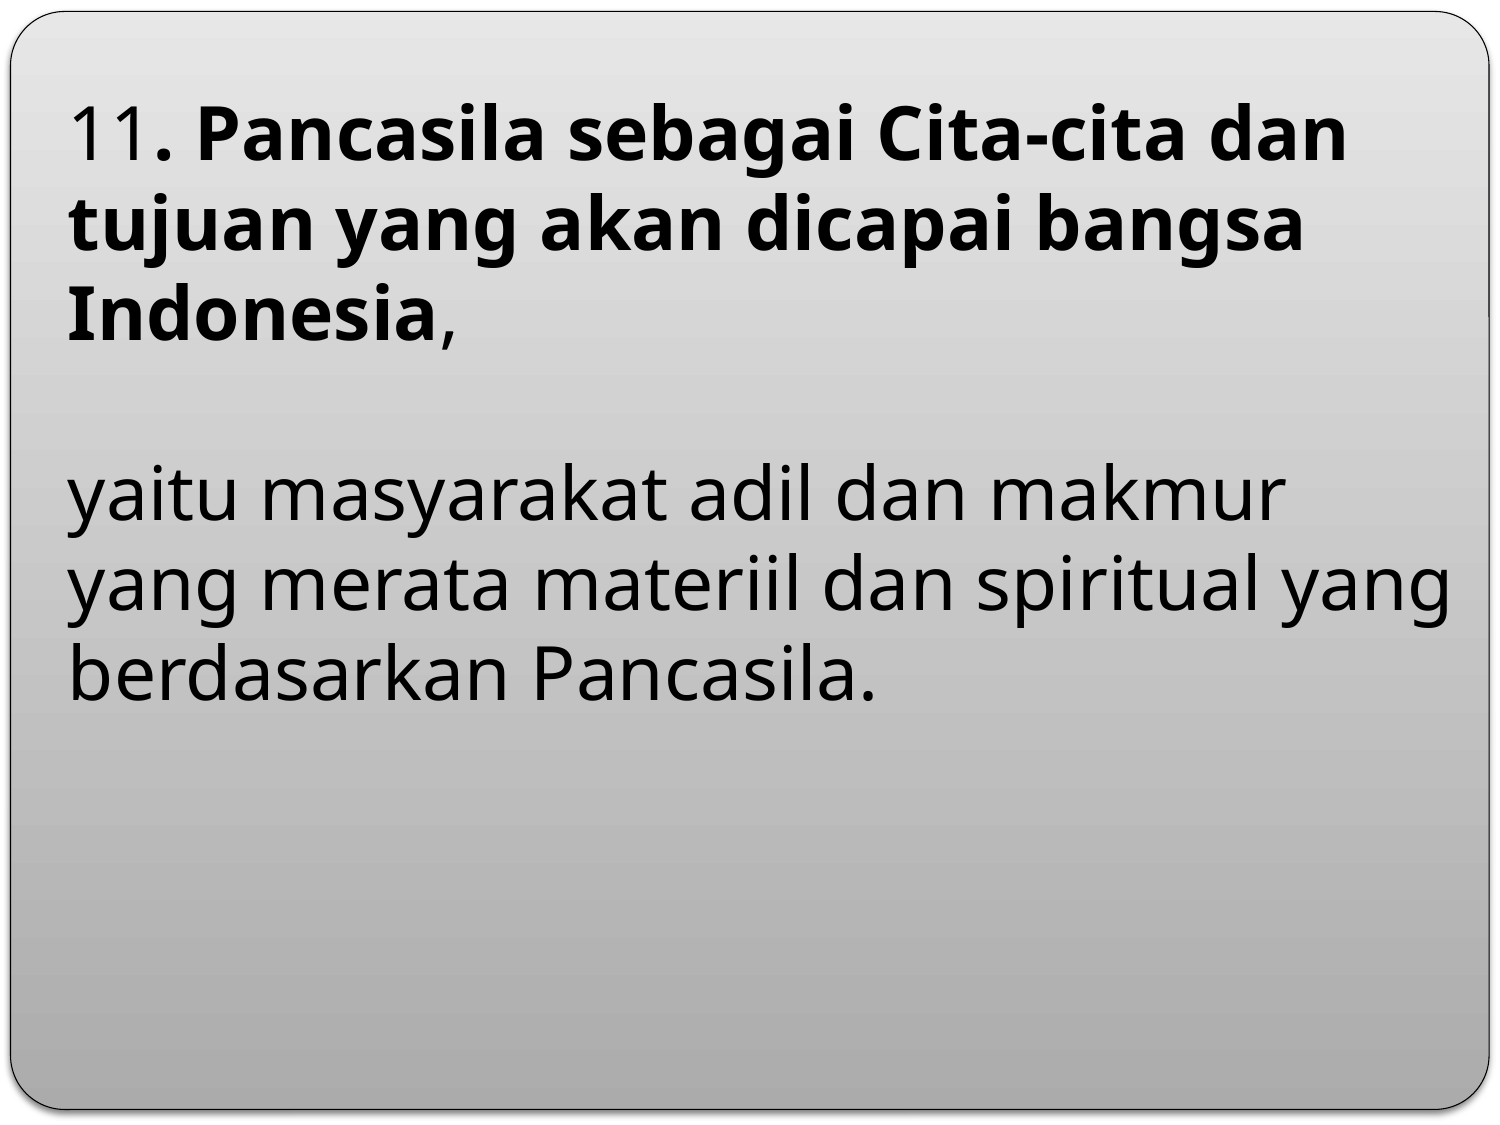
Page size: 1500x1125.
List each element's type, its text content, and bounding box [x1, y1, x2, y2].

text_box 11. Pancasila sebagai Cita-cita dan tujuan yang akan dicapai bangsa Indonesia, yaitu masyarakat adil dan makmur yang merata materiil dan spiritual yang berdasarkan Pancasila. [53, 78, 1483, 723]
